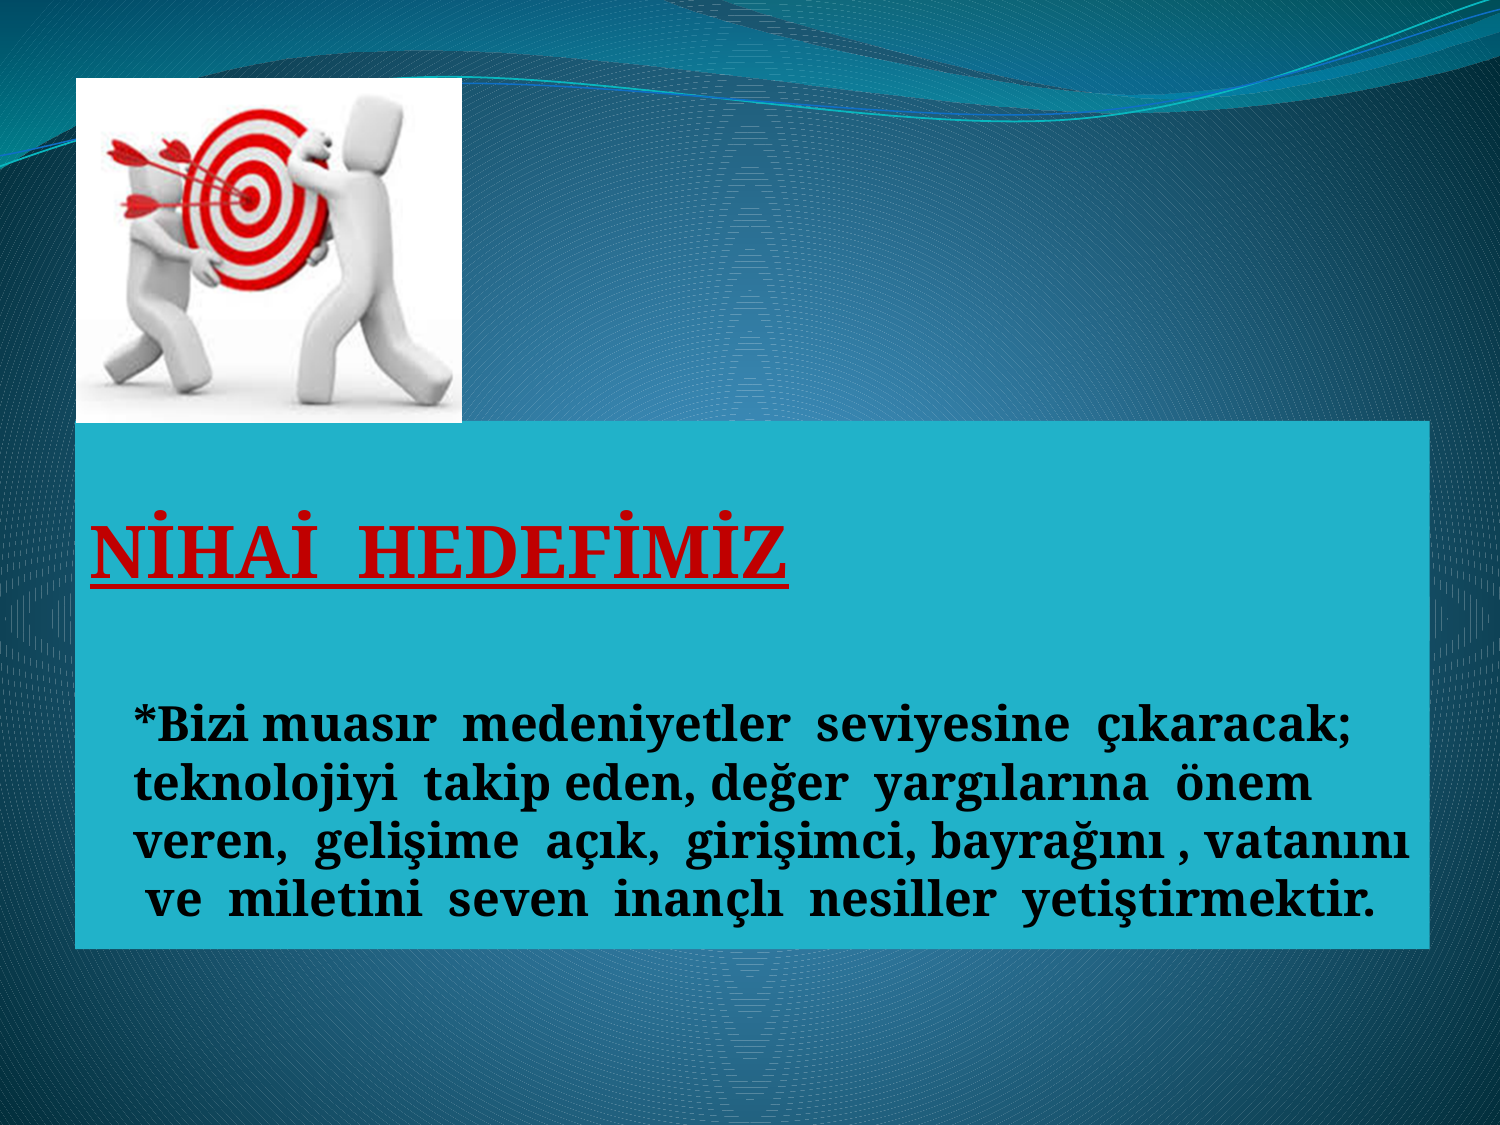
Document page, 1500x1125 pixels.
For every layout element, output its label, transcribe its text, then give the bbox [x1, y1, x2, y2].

picture [72, 75, 463, 423]
list NİHAİ HEDEFİMİZ *Bizi muasır medeniyetler seviyesine çıkaracak; teknolojiyi takip eden, değer yargılarına önem veren, gelişime açık, girişimci, bayrağını , vatanını ve miletini seven inançlı nesiller yetiştirmektir. [73, 419, 1432, 951]
